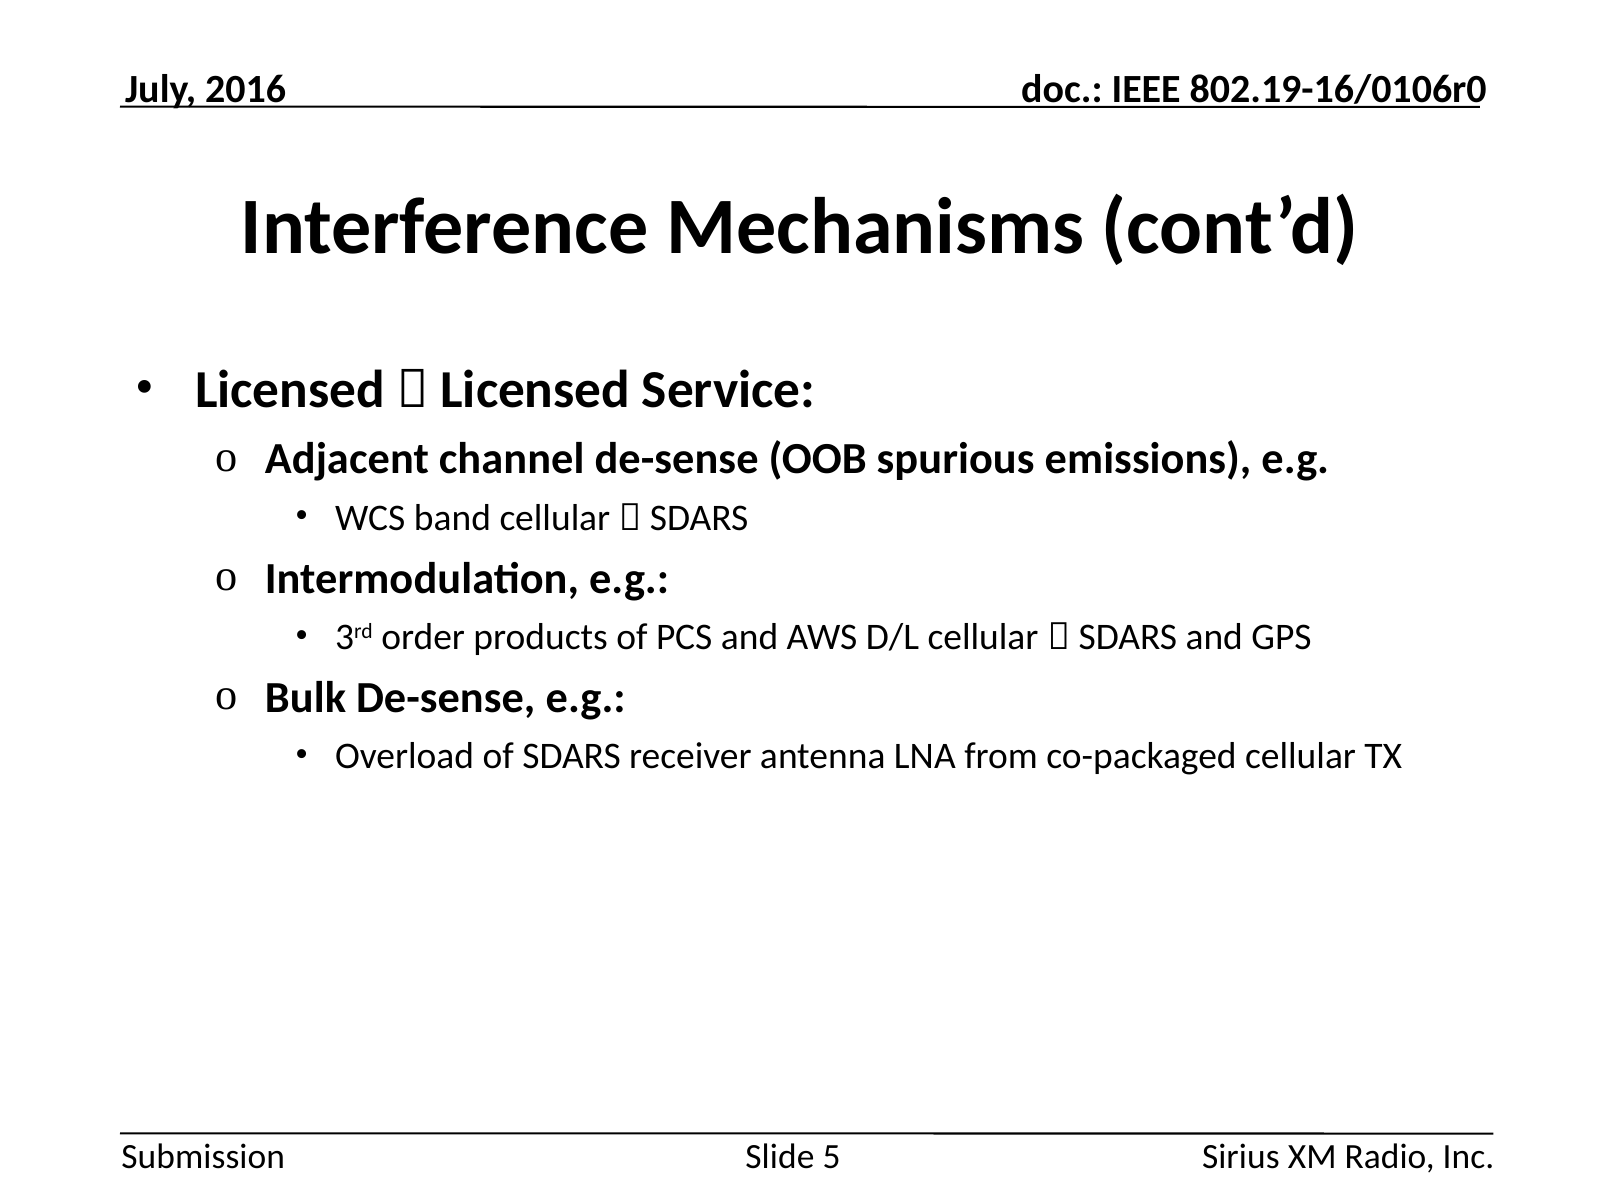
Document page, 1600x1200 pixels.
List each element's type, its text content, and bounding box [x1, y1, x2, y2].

slide_number Slide 5 [733, 1132, 854, 1197]
footer Sirius XM Radio, Inc. [1074, 1132, 1495, 1165]
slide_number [124, 62, 541, 111]
title Interference Mechanisms (cont’d) [119, 119, 1481, 323]
list Licensed  Licensed Service: Adjacent channel de-sense (OOB spurious emissions), e.g. WCS band cellular  SDARS Intermodulation, e.g.: 3rd order products of PCS and AWS D/L cellular  SDARS and GPS Bulk De-sense, e.g.: Overload of SDARS receiver antenna LNA from co-packaged cellular TX [119, 346, 1481, 1084]
